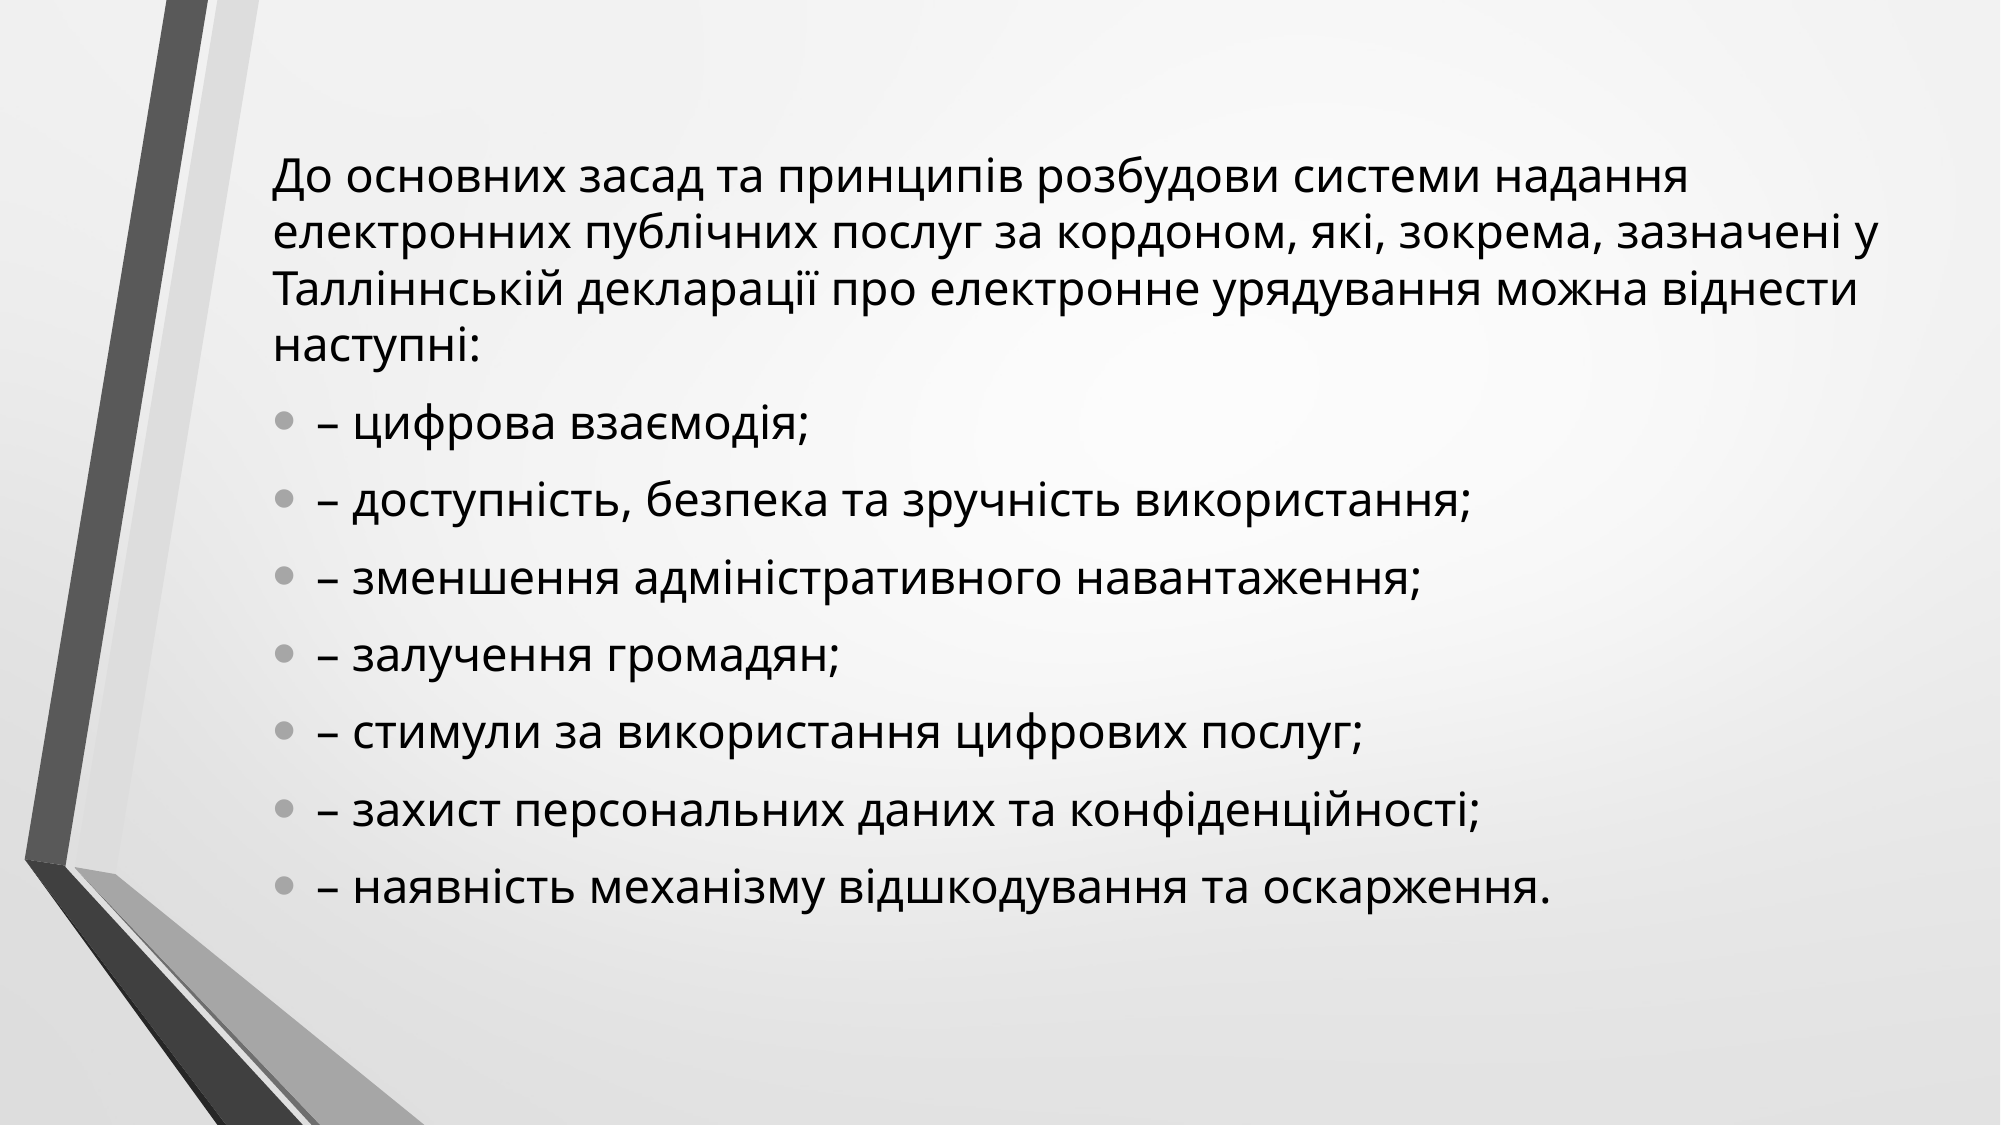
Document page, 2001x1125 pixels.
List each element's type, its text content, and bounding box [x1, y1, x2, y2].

list До основних засад та принципів розбудови системи надання електронних публічних послуг за кордоном, які, зокрема, зазначені у Талліннській декларації про електронне урядування можна віднести наступні: – цифрова взаємодія; – доступність, безпека та зручність використання; – зменшення адміністративного навантаження; – залучення громадян; – стимули за використання цифрових послуг; – захист персональних даних та конфіденційності; – наявність механізму відшкодування та оскарження. [257, 135, 1911, 923]
